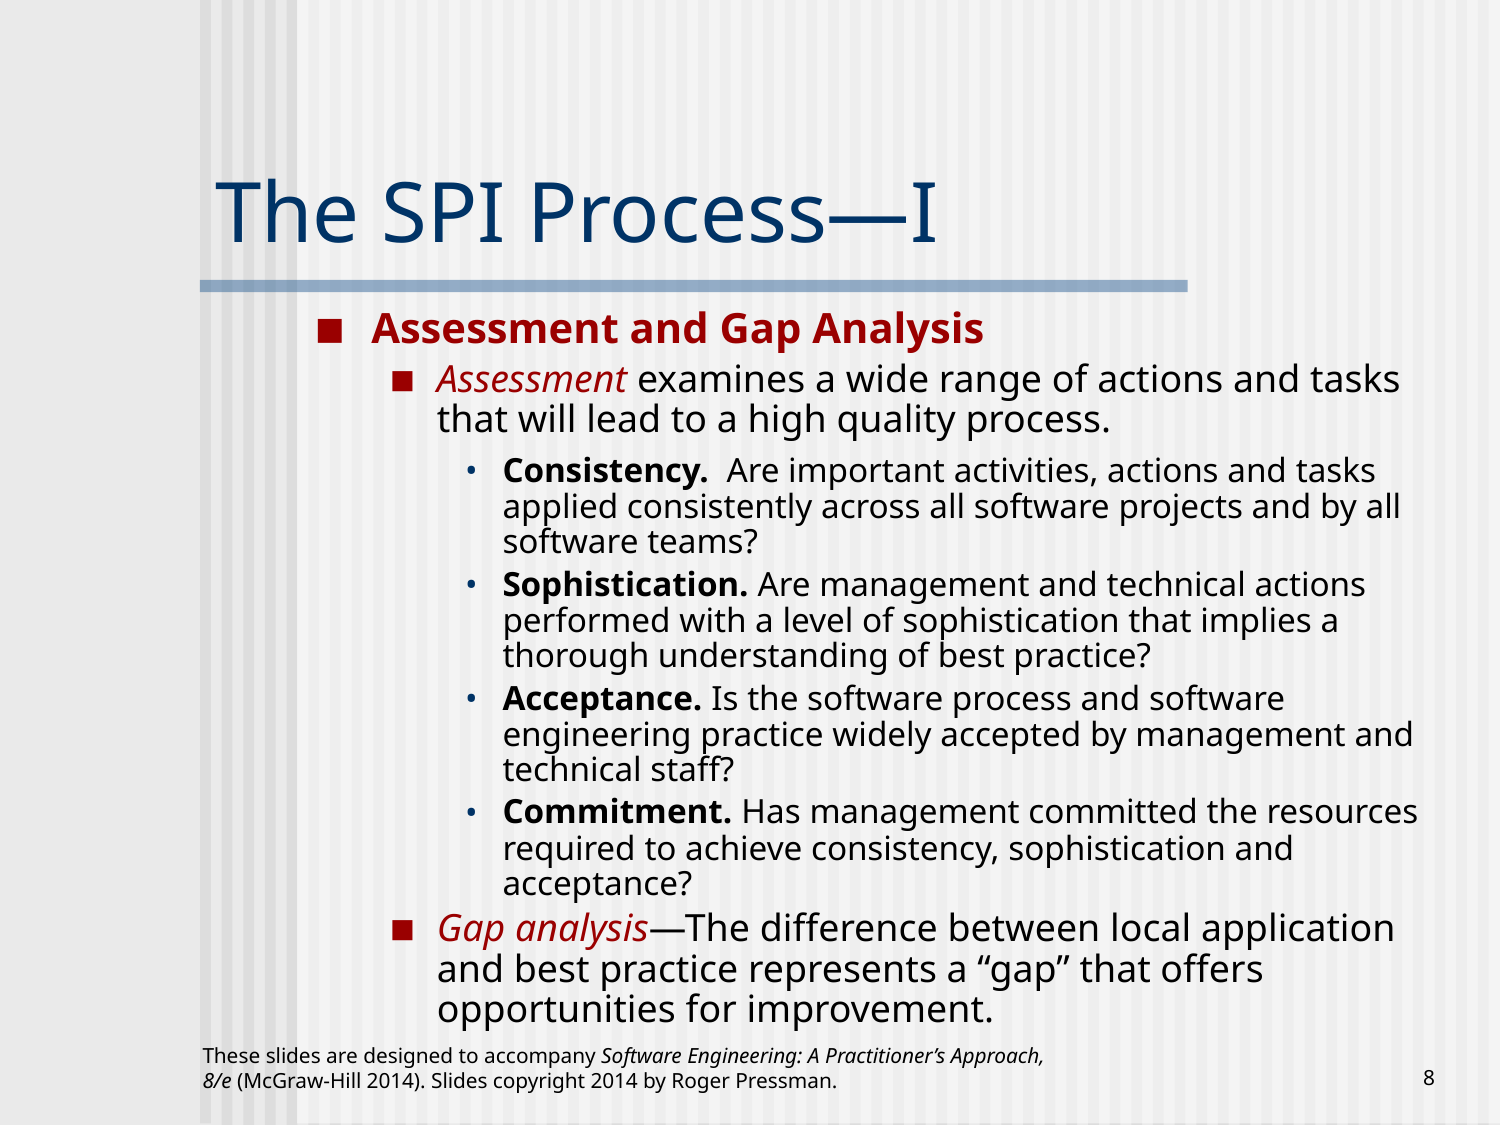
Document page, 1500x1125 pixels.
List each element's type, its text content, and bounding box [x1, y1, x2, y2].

title The SPI Process—I [200, 162, 1300, 267]
list Assessment and Gap Analysis Assessment examines a wide range of actions and tasks that will lead to a high quality process. Consistency. Are important activities, actions and tasks applied consistently across all software projects and by all software teams? Sophistication. Are management and technical actions performed with a level of sophistication that implies a thorough understanding of best practice? Acceptance. Is the software process and software engineering practice widely accepted by management and technical staff? Commitment. Has management committed the resources required to achieve consistency, sophistication and acceptance? Gap analysis—The difference between local application and best practice represents a “gap” that offers opportunities for improvement. [300, 299, 1438, 988]
text_box These slides are designed to accompany Software Engineering: A Practitioner’s Approach, 8/e (McGraw-Hill 2014). Slides copyright 2014 by Roger Pressman. [187, 1024, 1088, 1100]
text_box ‹#› [1237, 1024, 1450, 1100]
